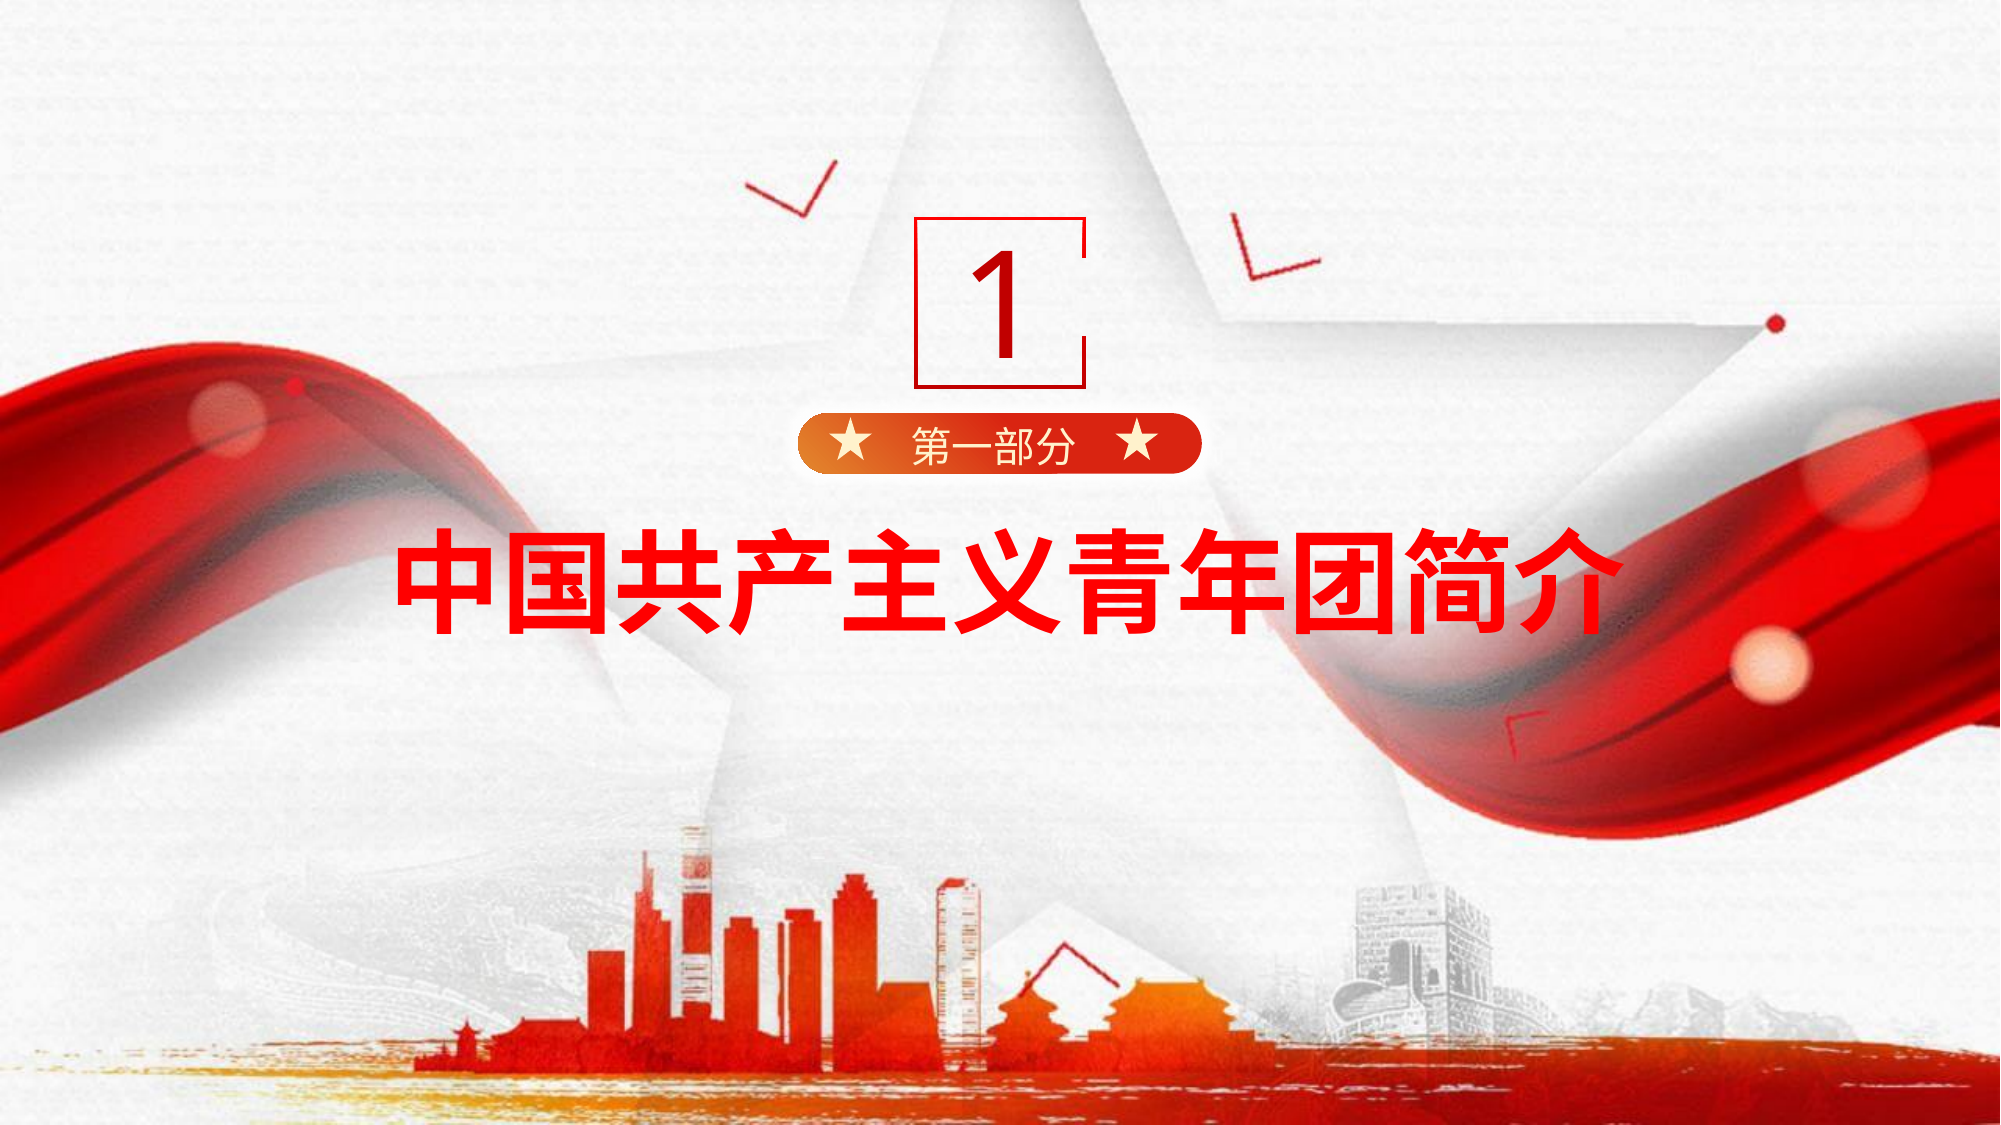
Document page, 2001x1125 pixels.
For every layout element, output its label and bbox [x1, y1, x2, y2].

text_box [798, 411, 1202, 482]
picture [0, 0, 2000, 1125]
